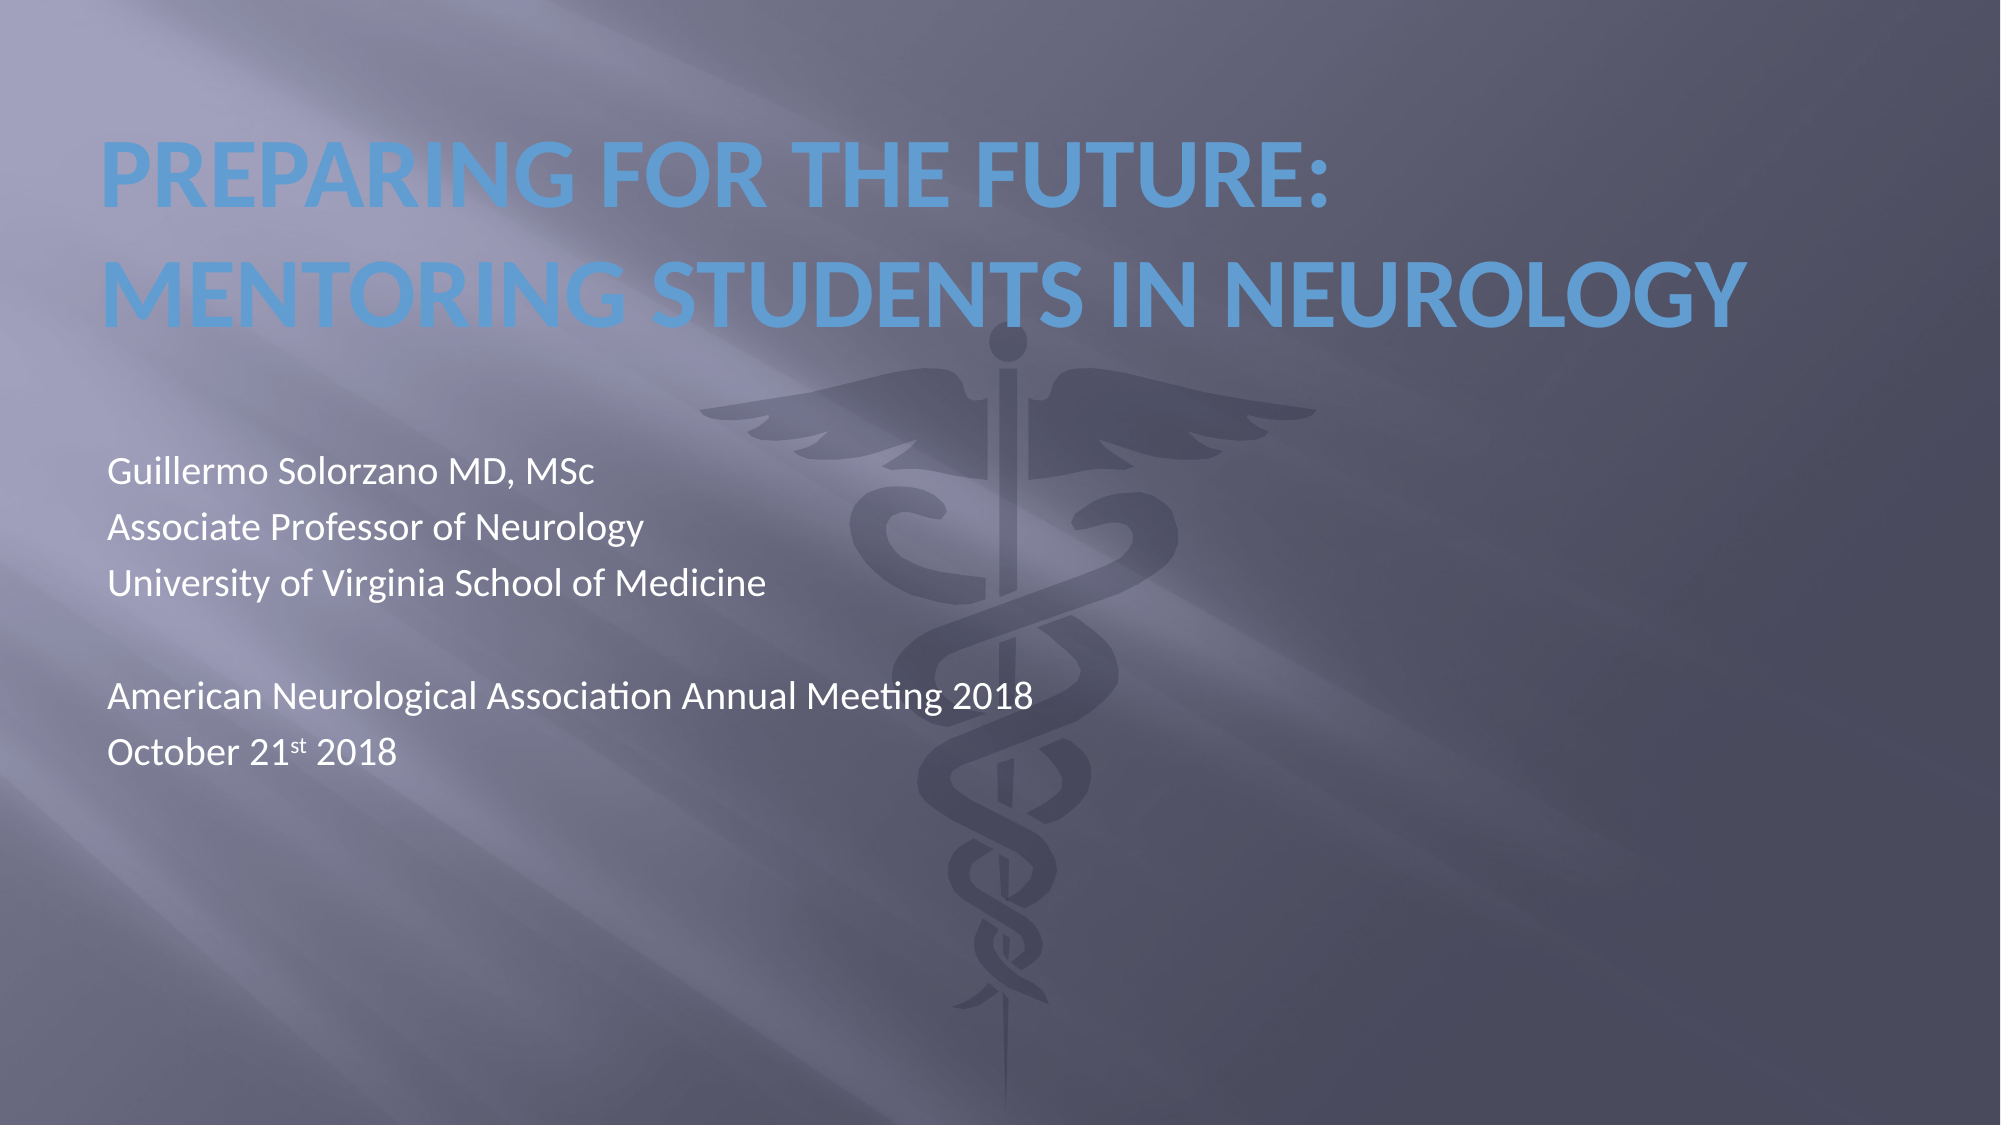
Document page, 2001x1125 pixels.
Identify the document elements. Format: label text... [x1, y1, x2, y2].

subtitle Guillermo Solorzano MD, MSc Associate Professor of Neurology University of Virginia School of Medicine American Neurological Association Annual Meeting 2018 October 21st 2018 [92, 380, 1659, 786]
title Preparing for the Future: Mentoring Students in Neurology [92, 47, 1893, 348]
